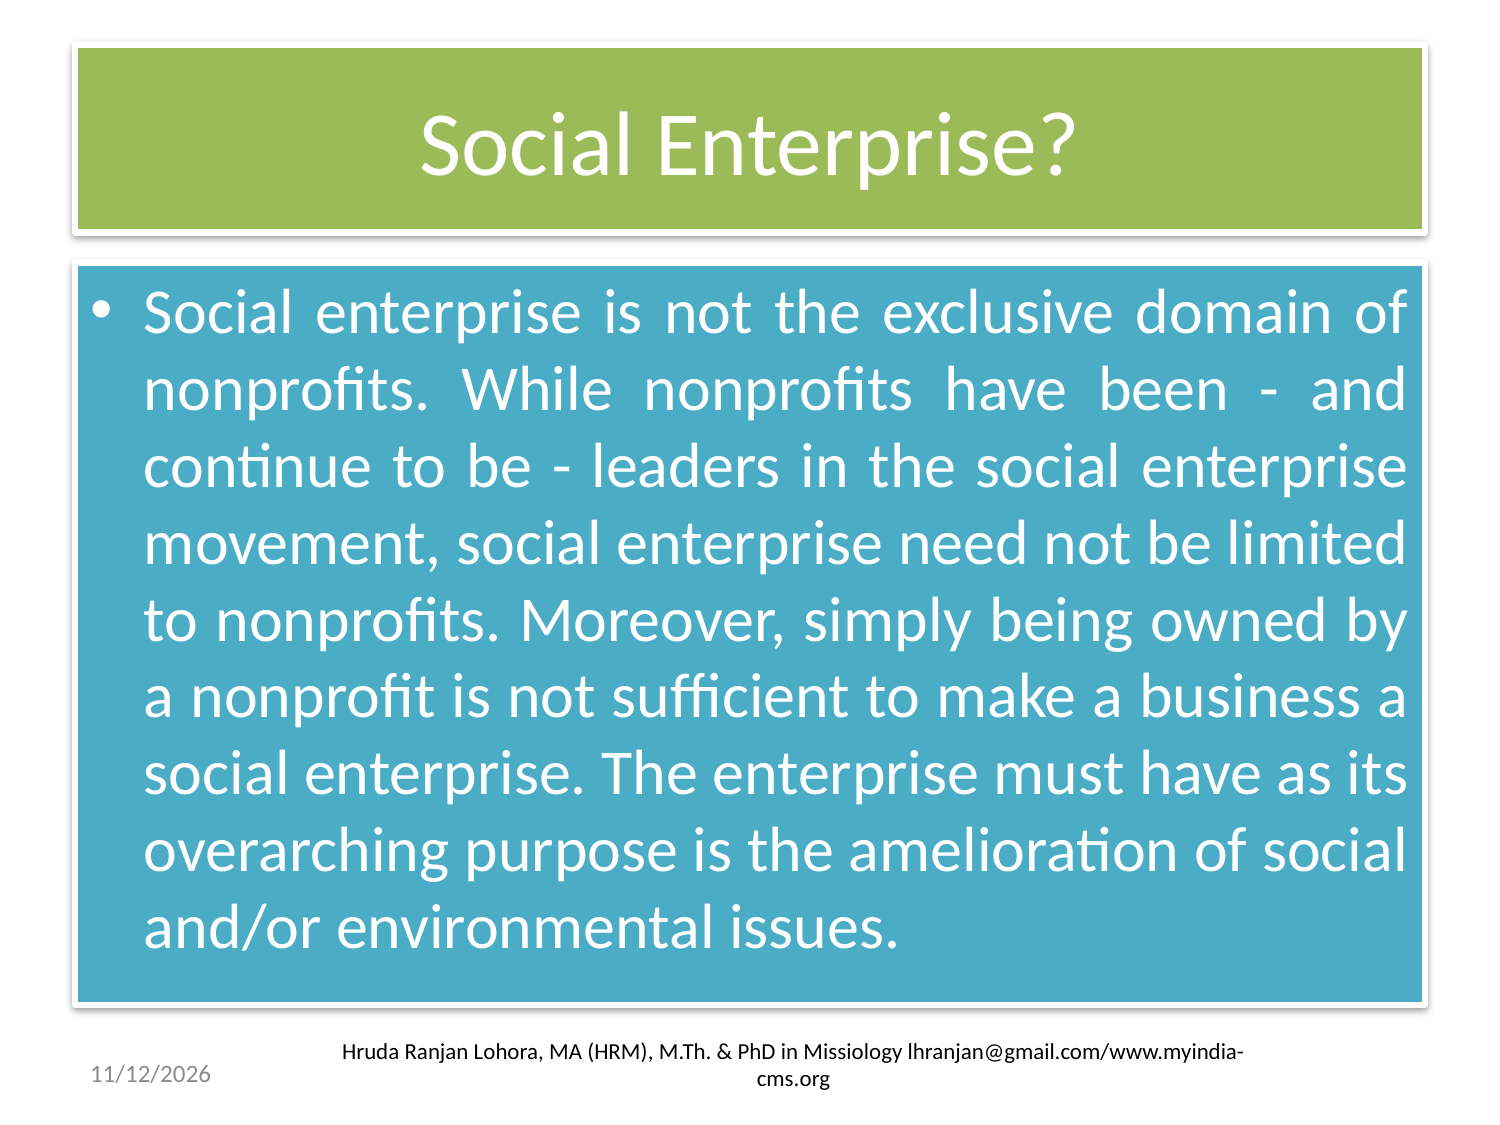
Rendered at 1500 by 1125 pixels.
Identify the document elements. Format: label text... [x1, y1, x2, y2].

title Social Enterprise? [72, 42, 1428, 236]
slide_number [75, 1042, 425, 1103]
list Social enterprise is not the exclusive domain of nonprofits. While nonprofits have been - and continue to be - leaders in the social enterprise movement, social enterprise need not be limited to nonprofits. Moreover, simply being owned by a nonprofit is not sufficient to make a business a social enterprise. The enterprise must have as its overarching purpose is the amelioration of social and/or environmental issues. [72, 259, 1428, 1008]
footer Hruda Ranjan Lohora, MA (HRM), M.Th. & PhD in Missiology lhranjan@gmail.com/www.myindia-cms.org [312, 1025, 1275, 1103]
